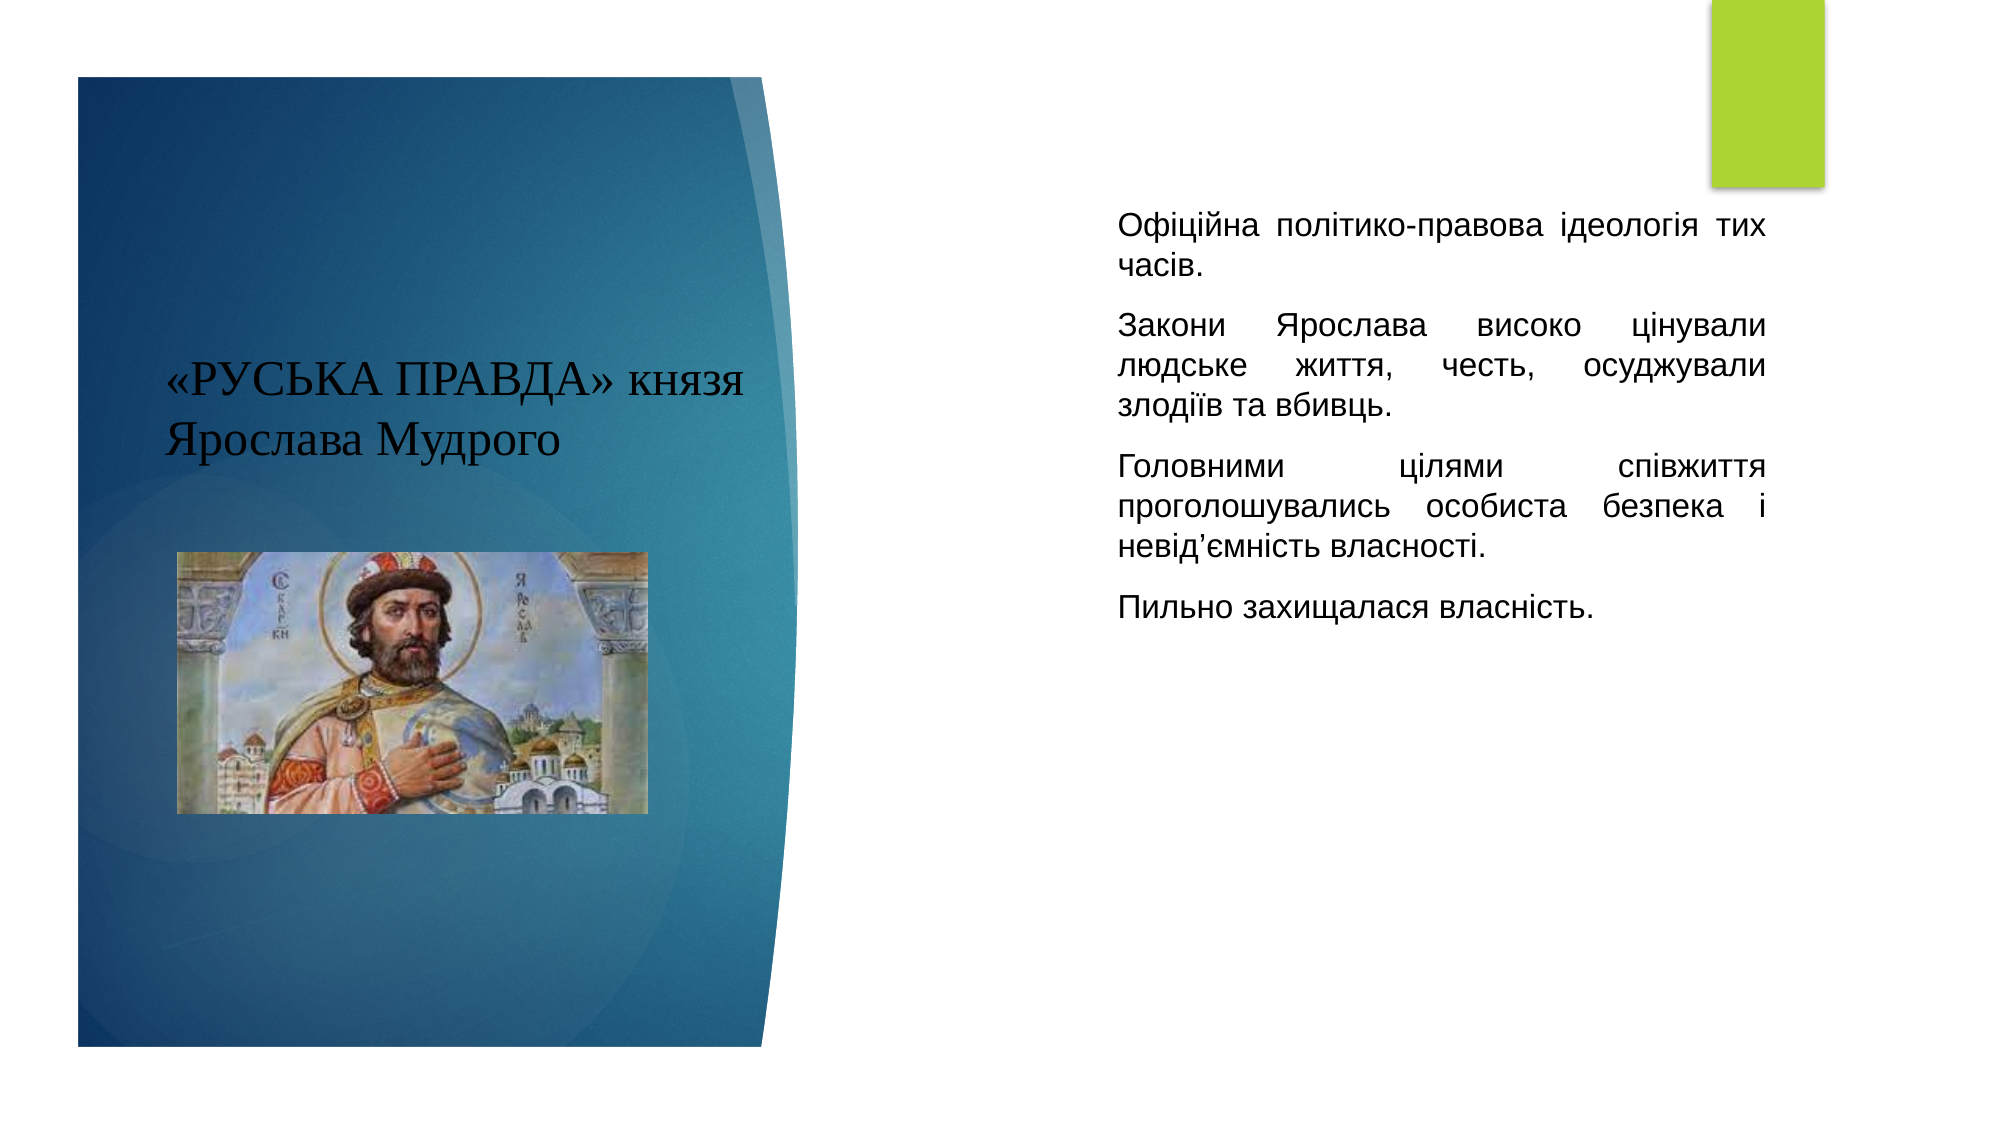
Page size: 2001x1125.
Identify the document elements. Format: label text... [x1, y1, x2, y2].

list Офіційна політико-правова ідеологія тих часів. Закони Ярослава високо цінували людське життя, честь, осуджували злодіїв та вбивць. Головними цілями співжиття проголошувались особиста безпека і невід’ємність власності. Пильно захищалася власність. [1102, 195, 1783, 959]
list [177, 552, 648, 814]
title «РУСЬКА ПРАВДА» князя Ярослава Мудрого [150, 212, 791, 474]
